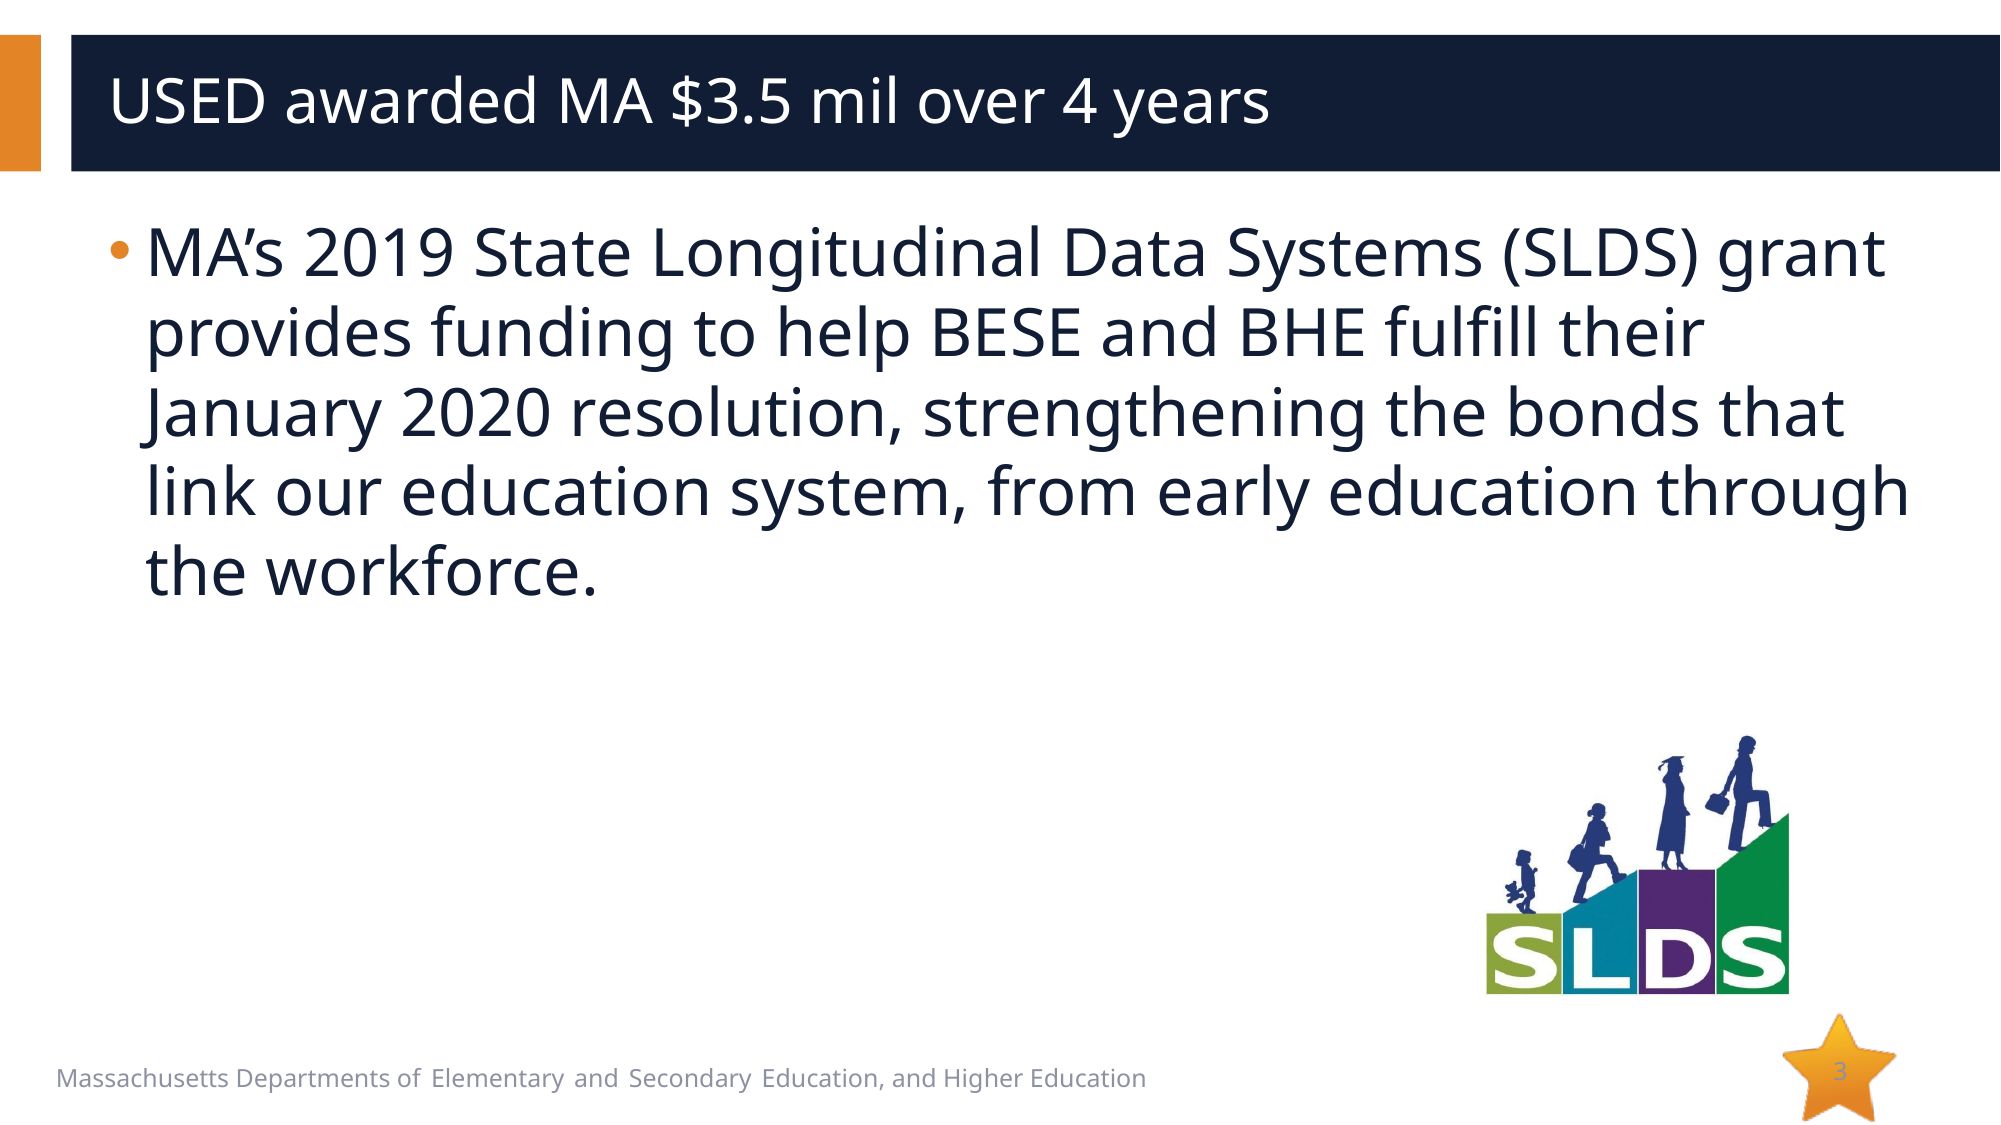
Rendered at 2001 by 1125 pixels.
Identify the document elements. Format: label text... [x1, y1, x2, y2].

picture [1485, 734, 1790, 996]
picture [1775, 1031, 1909, 1125]
title USED awarded MA $3.5 mil over 4 years [93, 47, 1959, 159]
list MA’s 2019 State Longitudinal Data Systems (SLDS) grant provides funding to help BESE and BHE fulfill their January 2020 resolution, strengthening the bonds that link our education system, from early education through the workforce. [93, 201, 1959, 1031]
slide_number 3 [1412, 1042, 1863, 1103]
